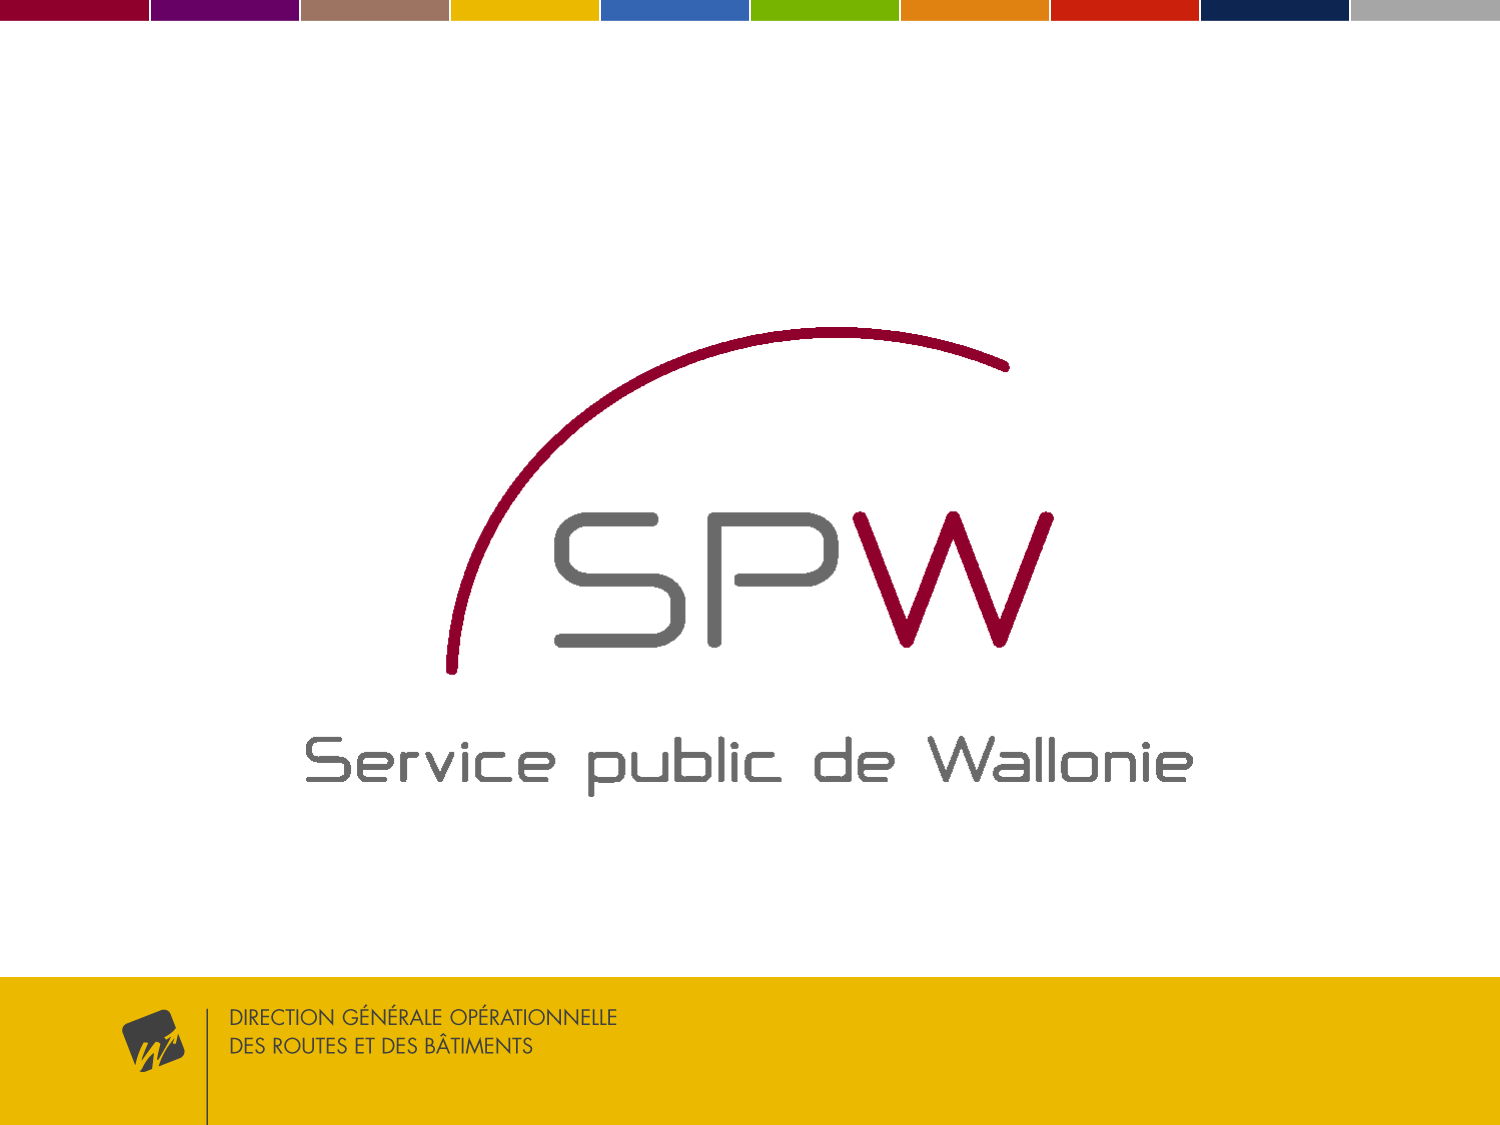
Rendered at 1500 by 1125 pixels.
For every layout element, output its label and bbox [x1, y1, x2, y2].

picture [0, 977, 1500, 1125]
picture [306, 327, 1193, 797]
picture [0, 0, 1500, 24]
